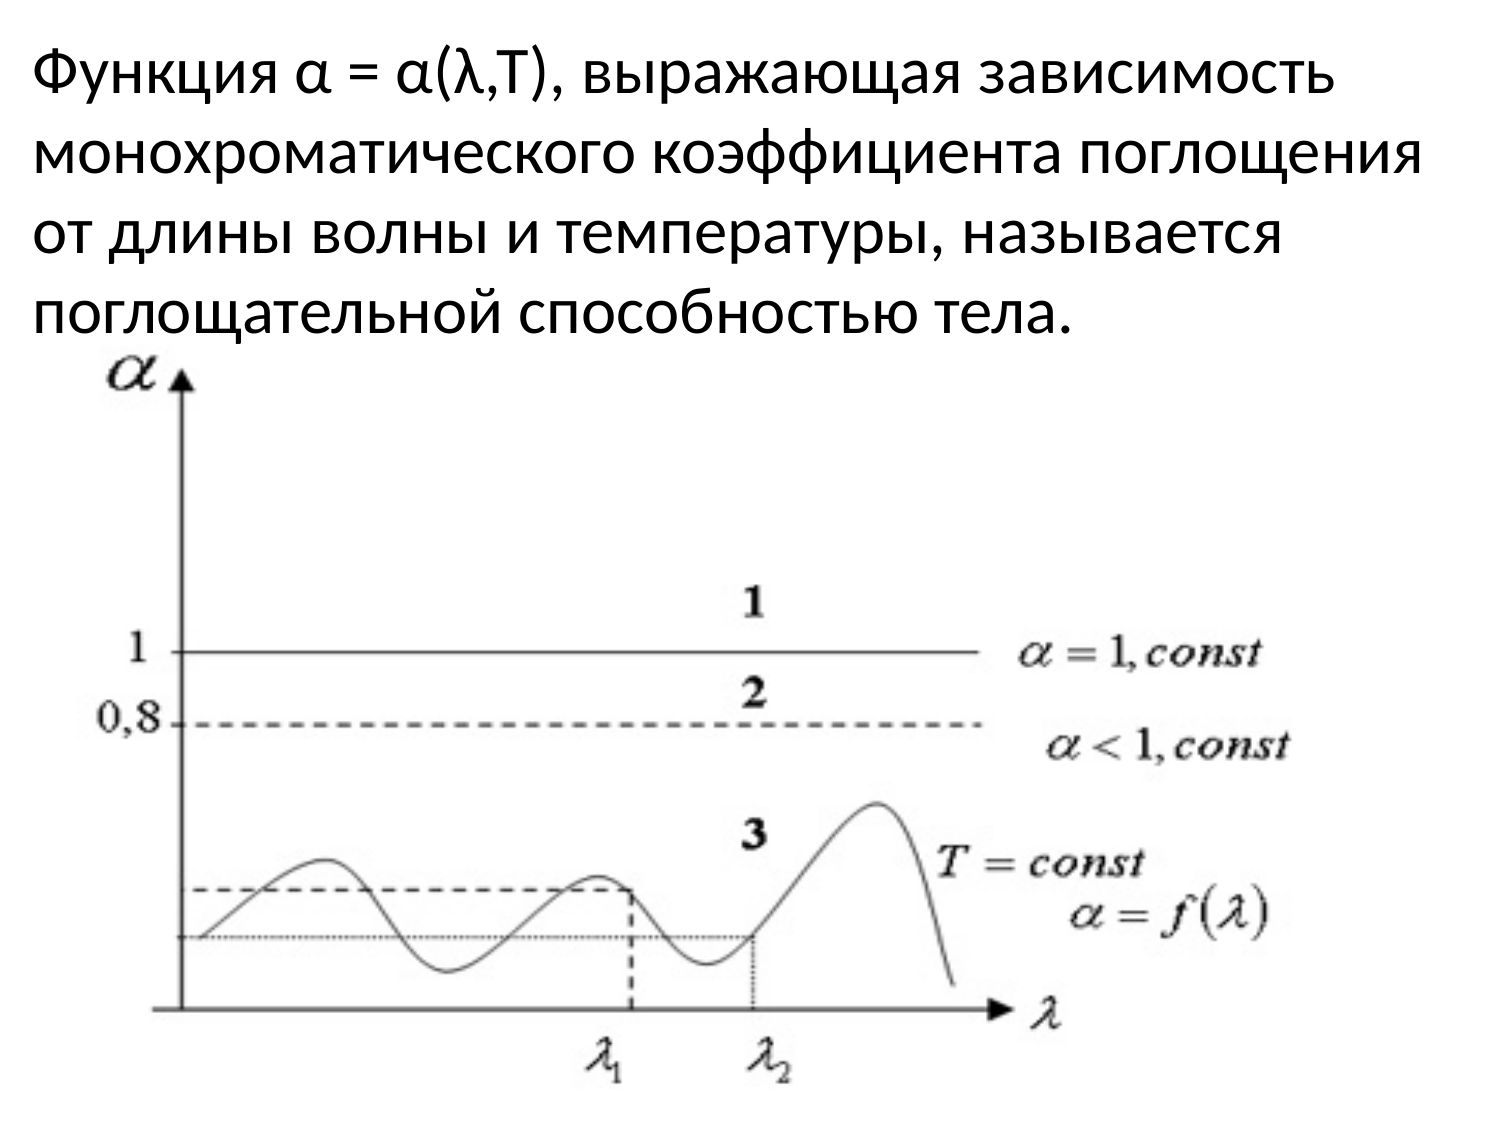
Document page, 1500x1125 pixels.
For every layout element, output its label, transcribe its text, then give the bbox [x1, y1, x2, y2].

list Функция α = α(λ,Τ), выражающая зависимость монохроматического коэффициента поглощения от длины волны и температуры, называется поглощательной способностью тела. [17, 19, 1483, 1106]
picture [76, 345, 1318, 1107]
